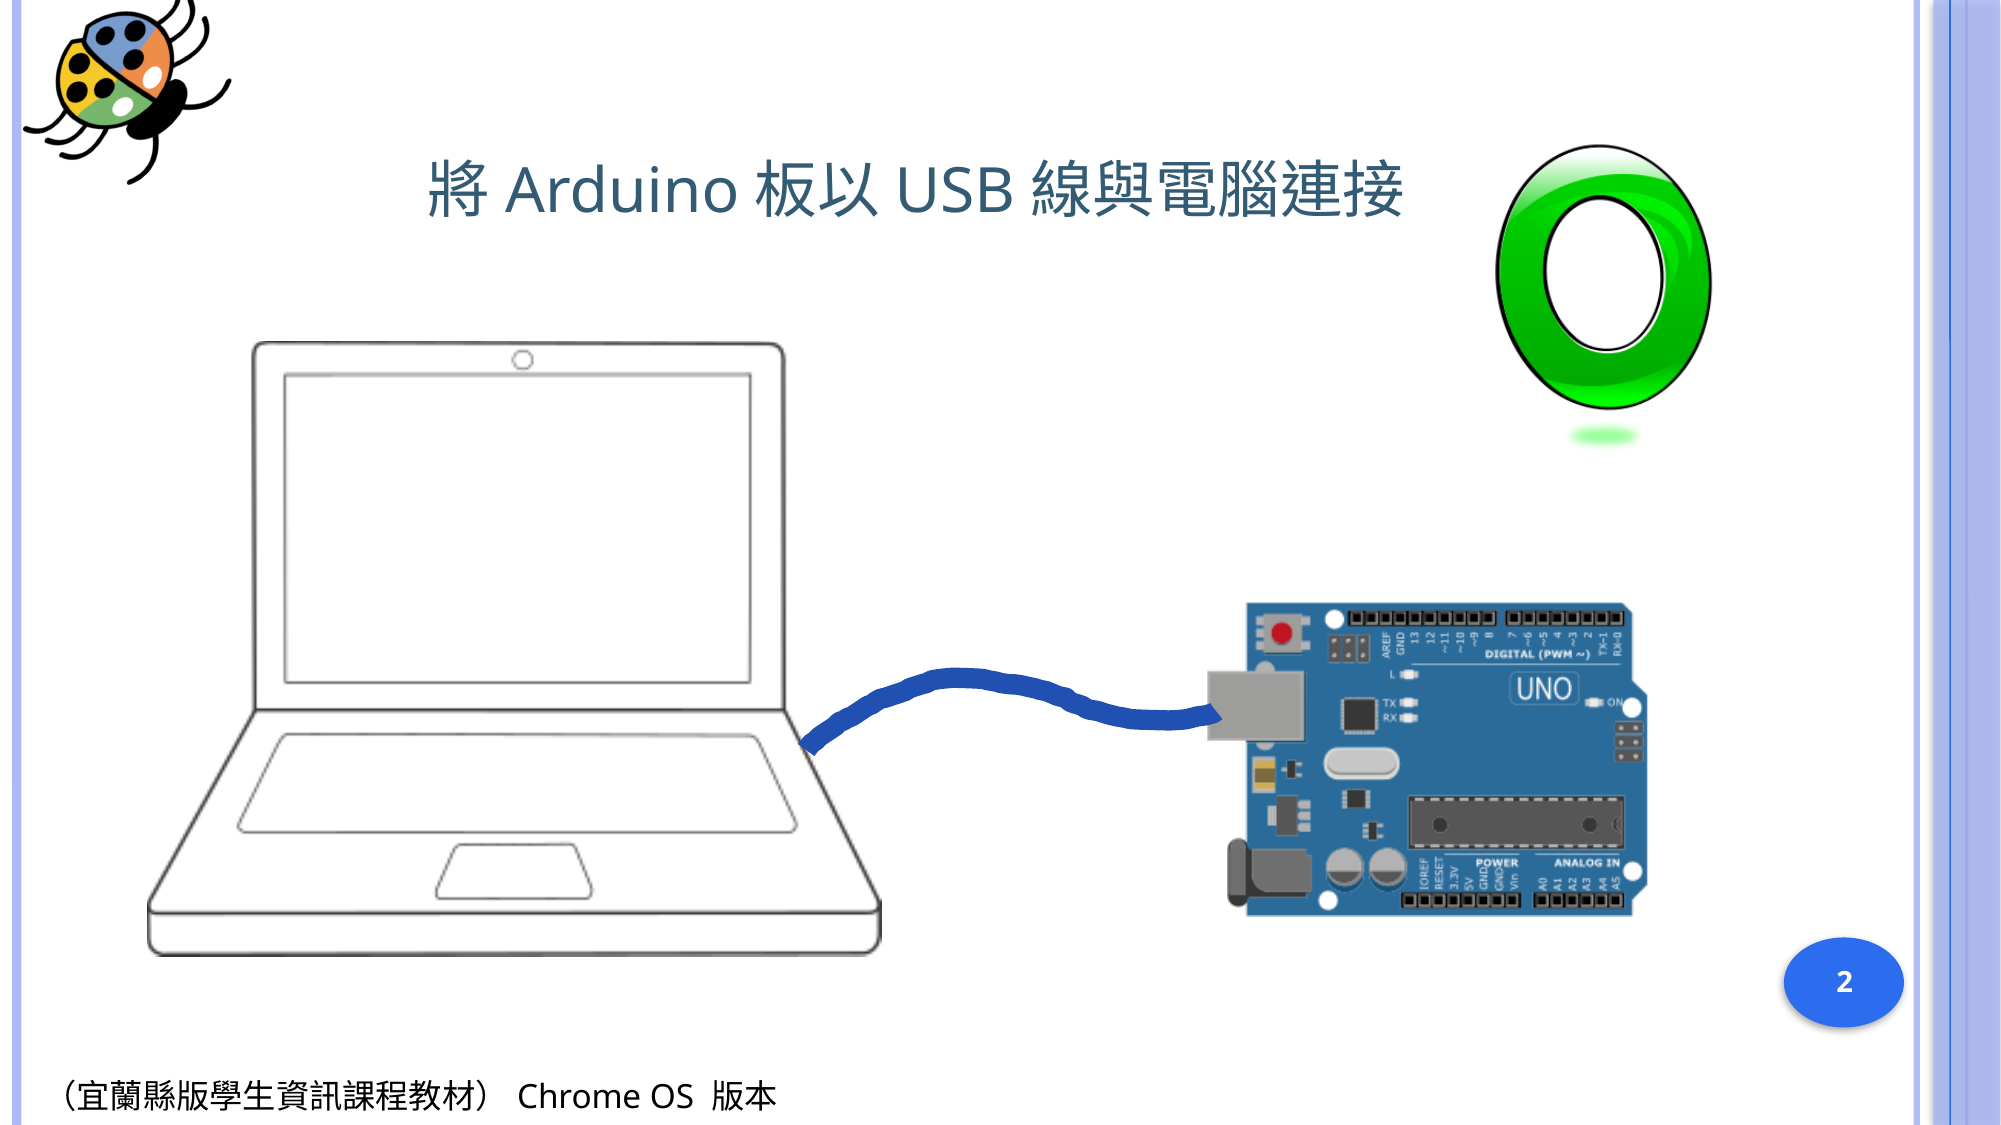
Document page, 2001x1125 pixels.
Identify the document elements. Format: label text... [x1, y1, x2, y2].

slide_number 2 [1777, 940, 1912, 1027]
text_box [888, 675, 1199, 743]
picture [2, 0, 240, 205]
title 將Arduino板以USB線與電腦連接 [99, 45, 1734, 233]
picture [1440, 137, 1759, 456]
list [1205, 602, 1650, 917]
picture [146, 341, 883, 957]
